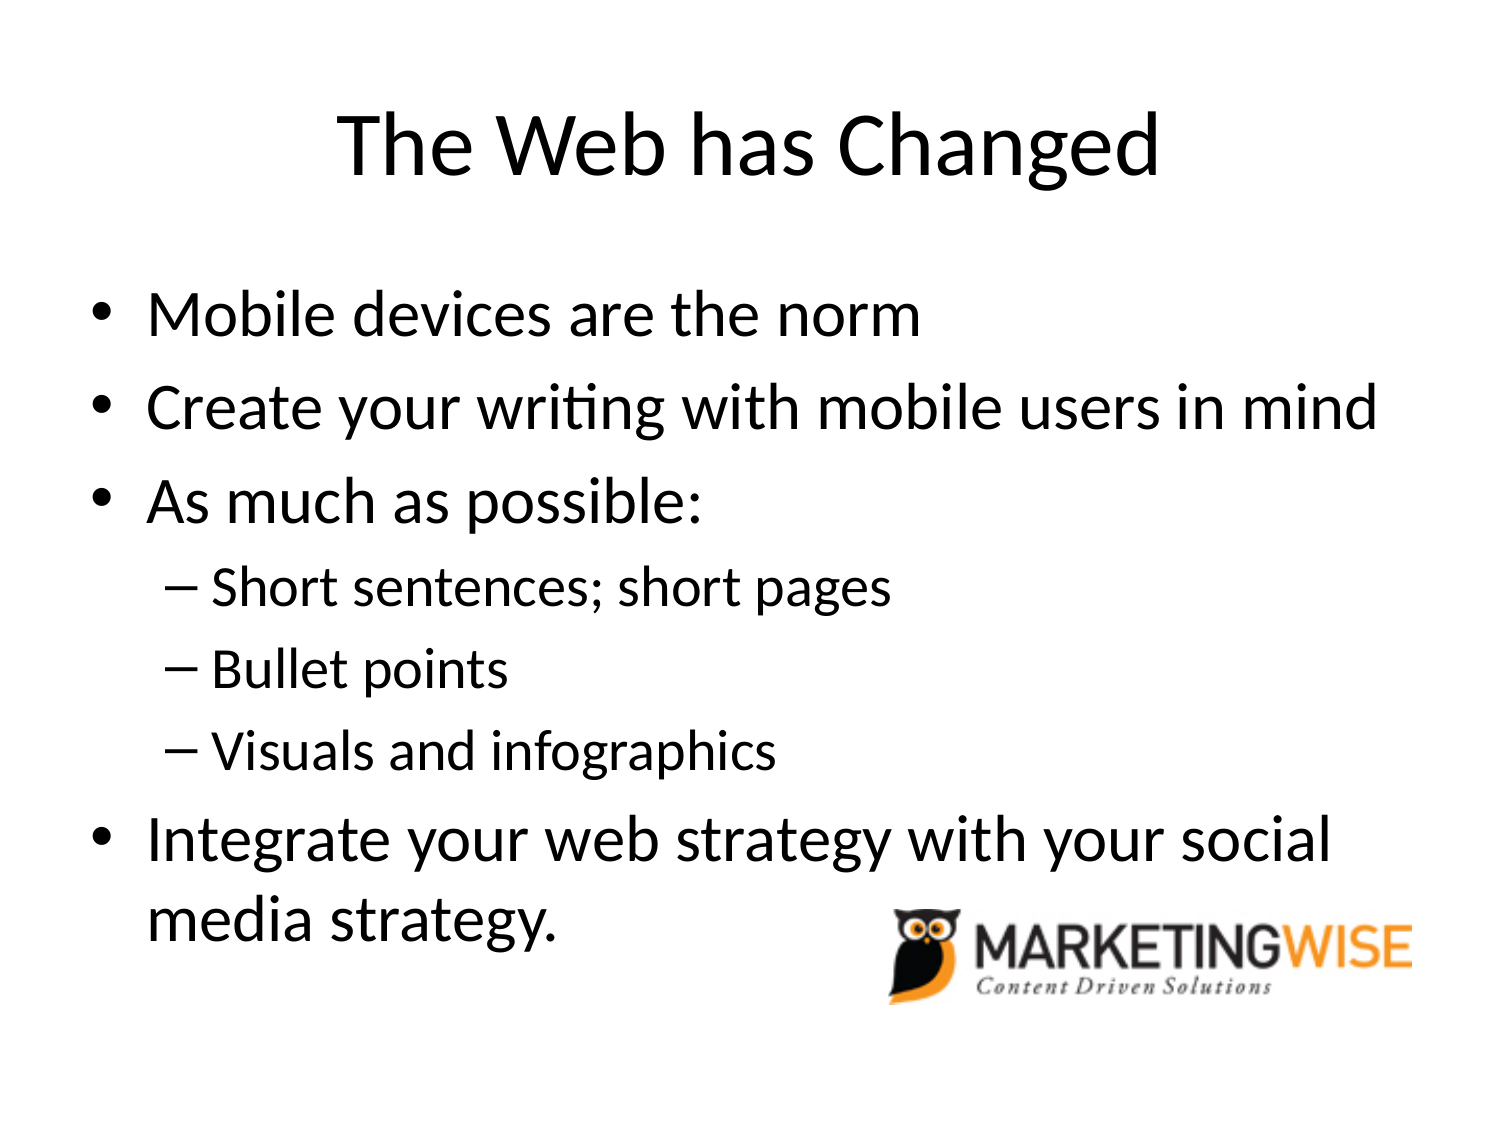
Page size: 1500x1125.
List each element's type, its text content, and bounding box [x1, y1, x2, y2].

title The Web has Changed [75, 45, 1425, 233]
list Mobile devices are the norm Create your writing with mobile users in mind As much as possible: Short sentences; short pages Bullet points Visuals and infographics Integrate your web strategy with your social media strategy. [75, 262, 1425, 1005]
